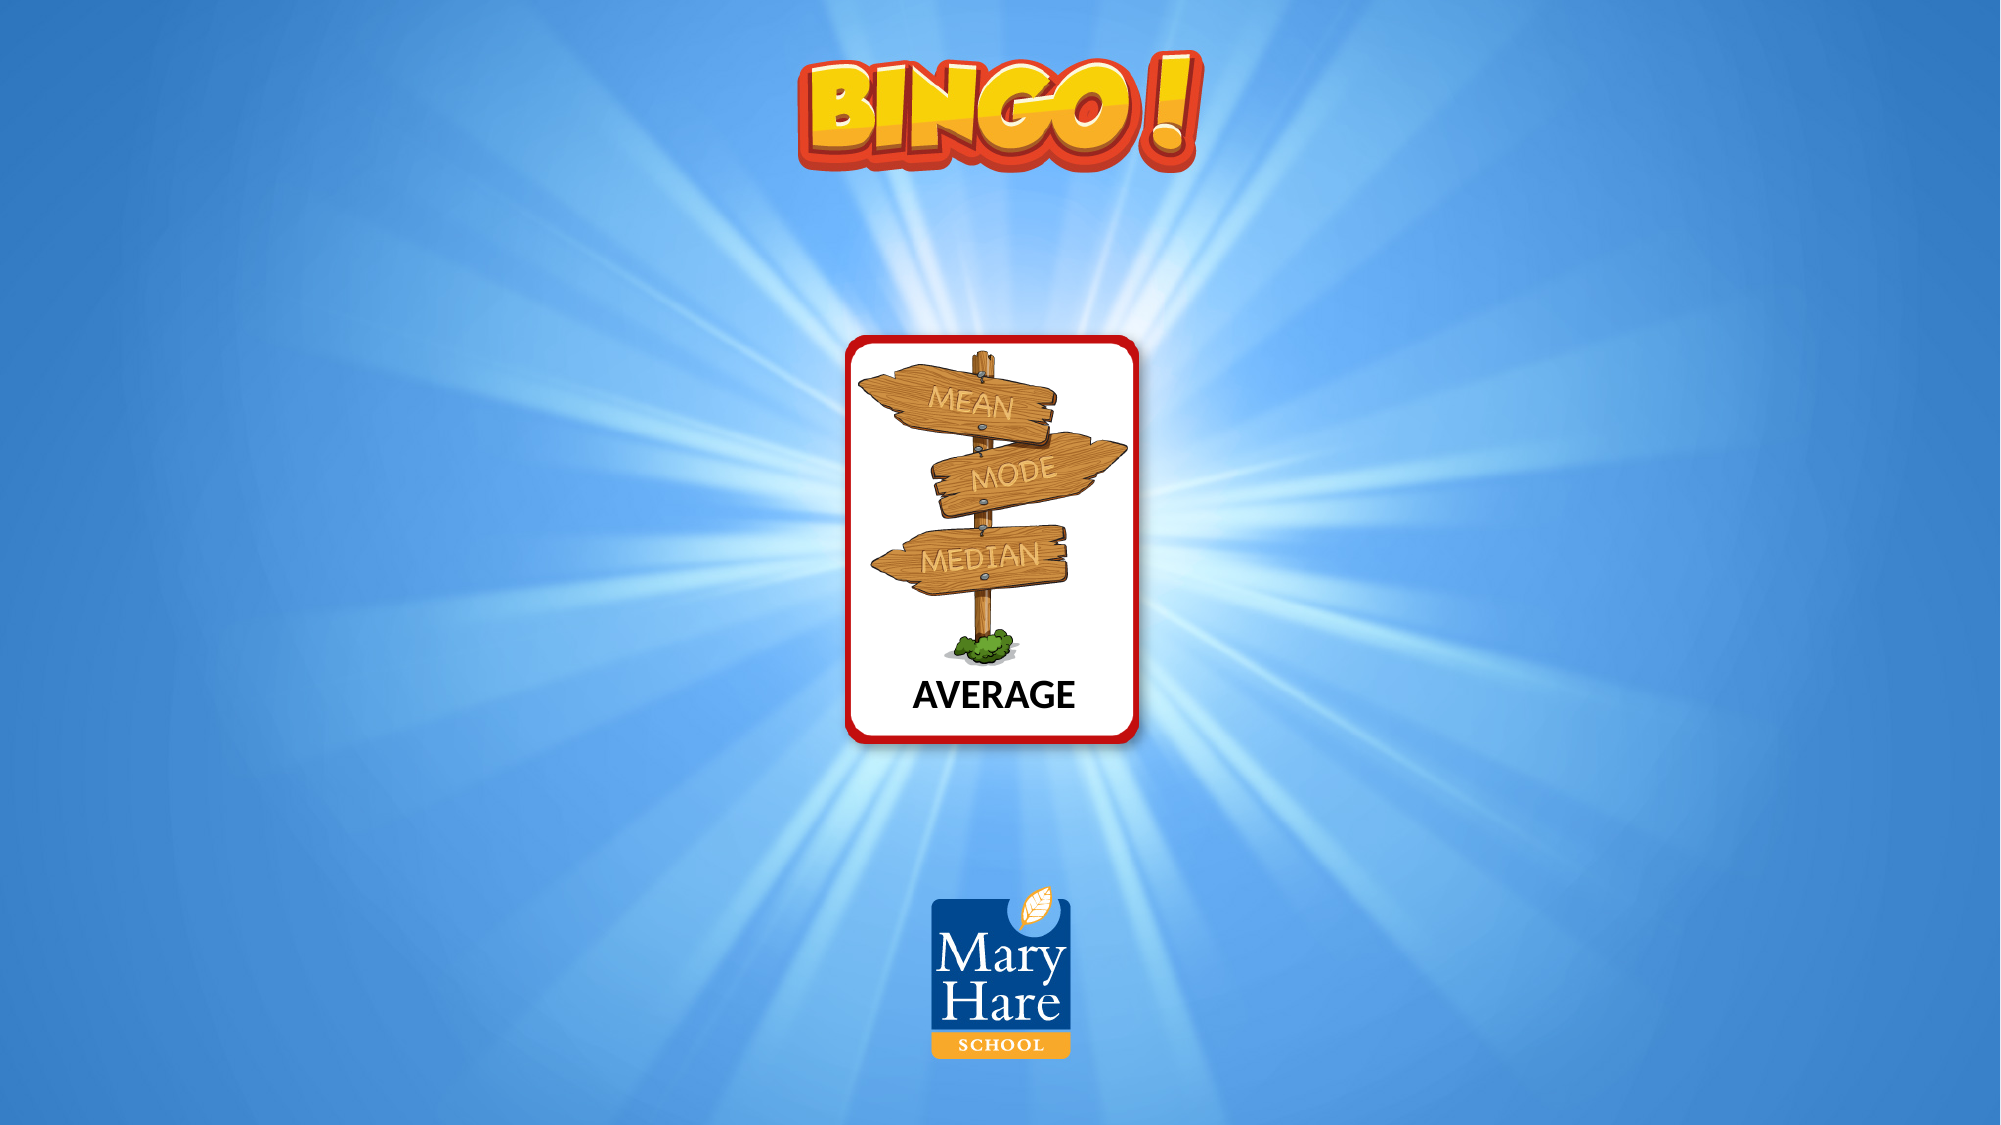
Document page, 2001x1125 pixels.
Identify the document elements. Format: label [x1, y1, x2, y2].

text_box [825, 309, 1166, 767]
picture [0, 0, 2001, 1125]
